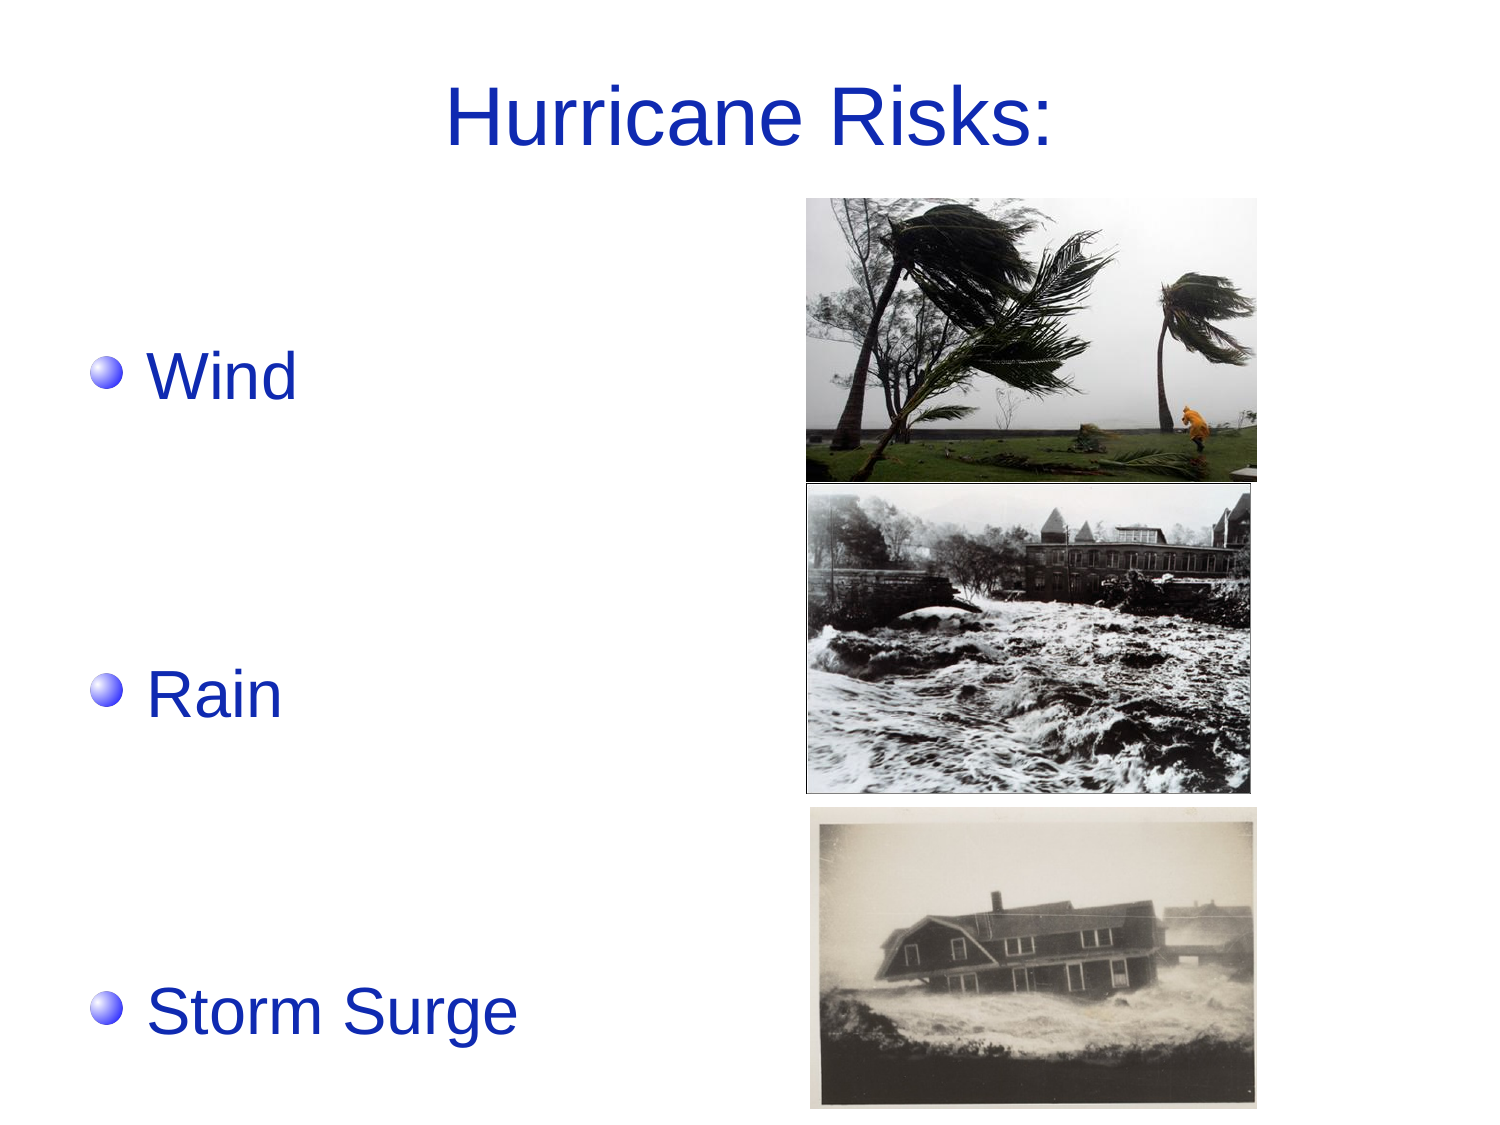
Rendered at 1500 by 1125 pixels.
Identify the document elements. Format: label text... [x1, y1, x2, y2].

picture [90, 673, 123, 707]
list Wind Rain Storm Surge [75, 324, 1425, 1088]
title Hurricane Risks: [75, 45, 1425, 179]
picture [806, 198, 1257, 794]
picture [90, 991, 123, 1025]
picture [809, 807, 1257, 1109]
picture [90, 356, 123, 389]
